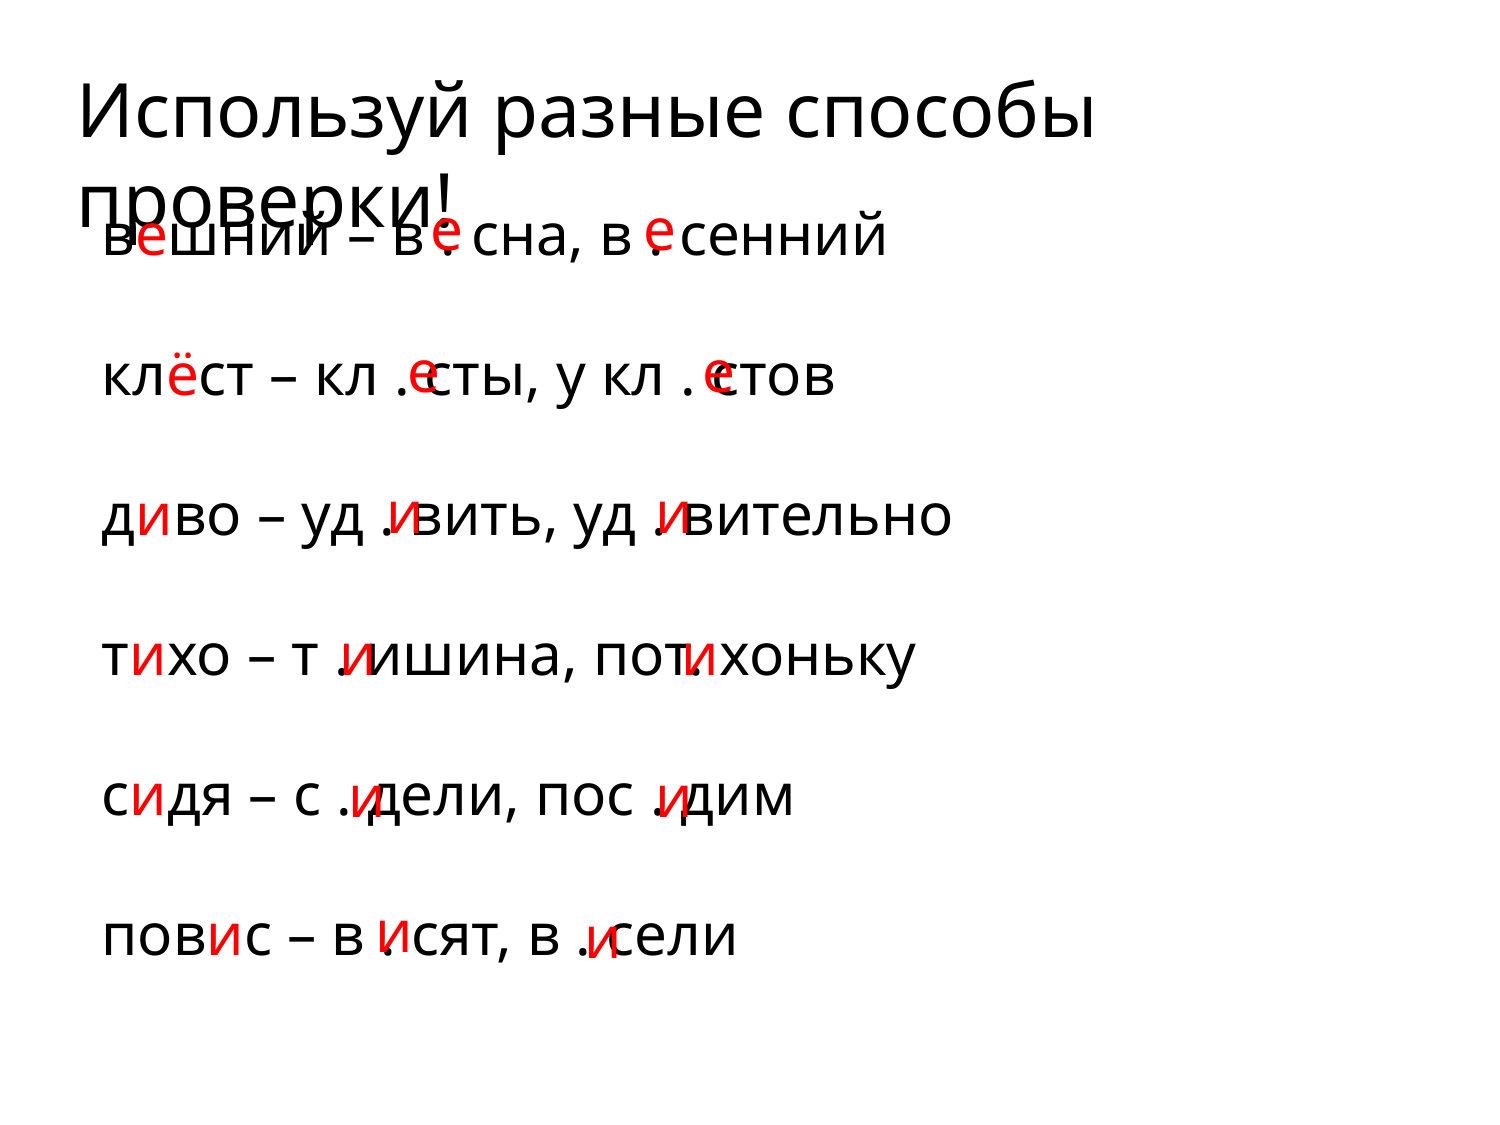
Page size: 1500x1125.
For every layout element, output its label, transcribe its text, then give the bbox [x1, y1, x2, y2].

text_box е [392, 326, 454, 411]
text_box и [640, 467, 704, 553]
text_box и [333, 751, 397, 837]
text_box е [415, 184, 477, 270]
text_box вешний – в . сна, в . сенний клёст – кл . сты, у кл . стов диво – уд . вить, уд . вительно тихо – т . ишина, пот. хоньку сидя – с . дели, пос . дим повис – в . сят, в . сели [86, 189, 969, 975]
text_box и [667, 609, 751, 695]
text_box и [640, 751, 704, 837]
text_box и [569, 893, 633, 978]
text_box е [687, 326, 749, 411]
text_box и [324, 609, 397, 695]
text_box и [372, 467, 444, 553]
text_box Используй разные способы проверки! [61, 54, 1353, 250]
text_box и [360, 886, 455, 972]
text_box е [628, 184, 690, 270]
